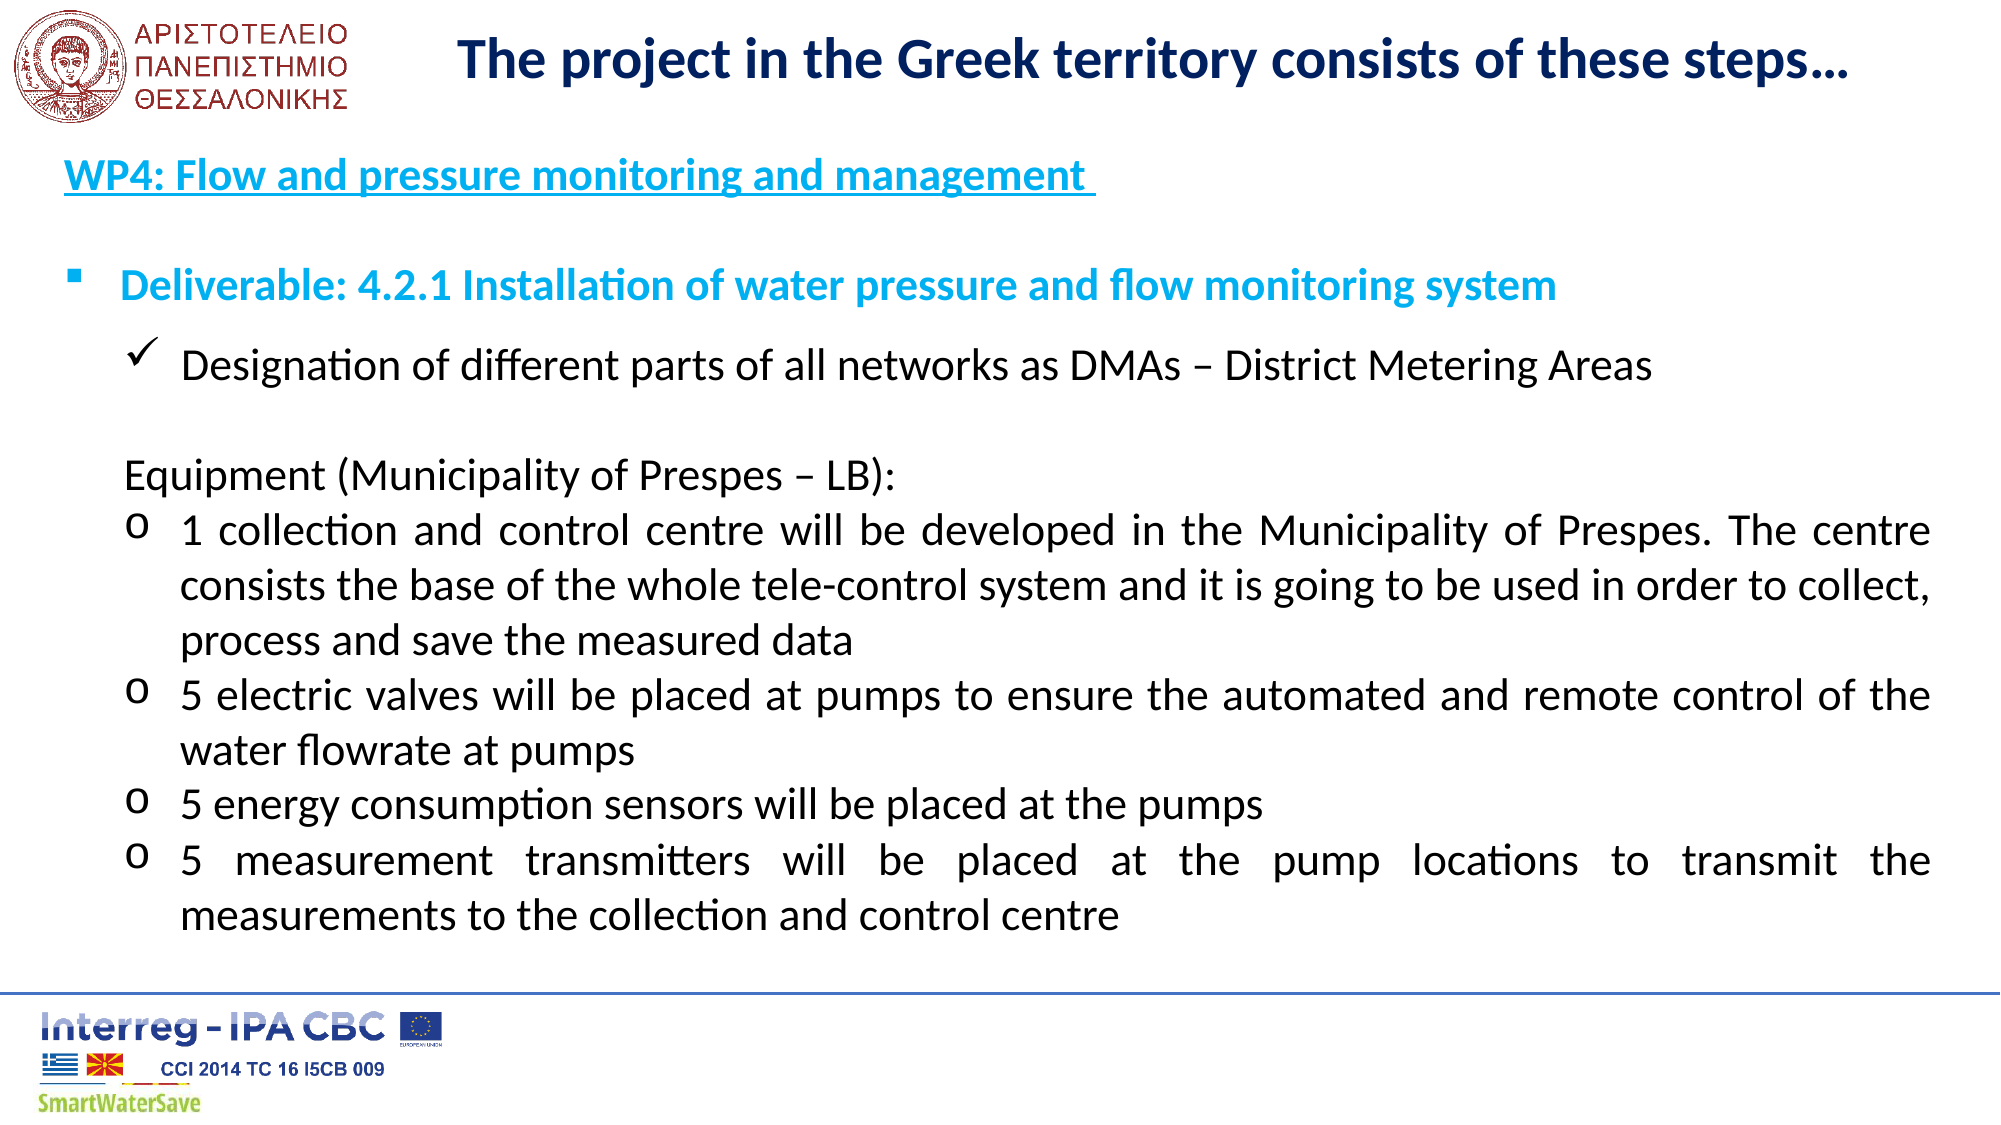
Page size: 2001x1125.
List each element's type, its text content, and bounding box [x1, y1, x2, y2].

picture [14, 10, 355, 123]
text_box The project in the Greek territory consists of these steps… [355, 12, 1955, 98]
picture [28, 1011, 446, 1076]
text_box WP4: Flow and pressure monitoring and management Deliverable: 4.2.1 Installation of water pressure and flow monitoring system Designation of different parts of all networks as DMAs – District Metering Areas Equipment (Municipality of Prespes – LB): 1 collection and control centre will be developed in the Municipality of Prespes. The centre consists the base of the whole tele-control system and it is going to be used in order to collect, process and save the measured data 5 electric valves will be placed at pumps to ensure the automated and remote control of the water flowrate at pumps 5 energy consumption sensors will be placed at the pumps 5 measurement transmitters will be placed at the pump locations to transmit the measurements to the collection and control centre [49, 137, 1948, 947]
picture [18, 1083, 202, 1119]
